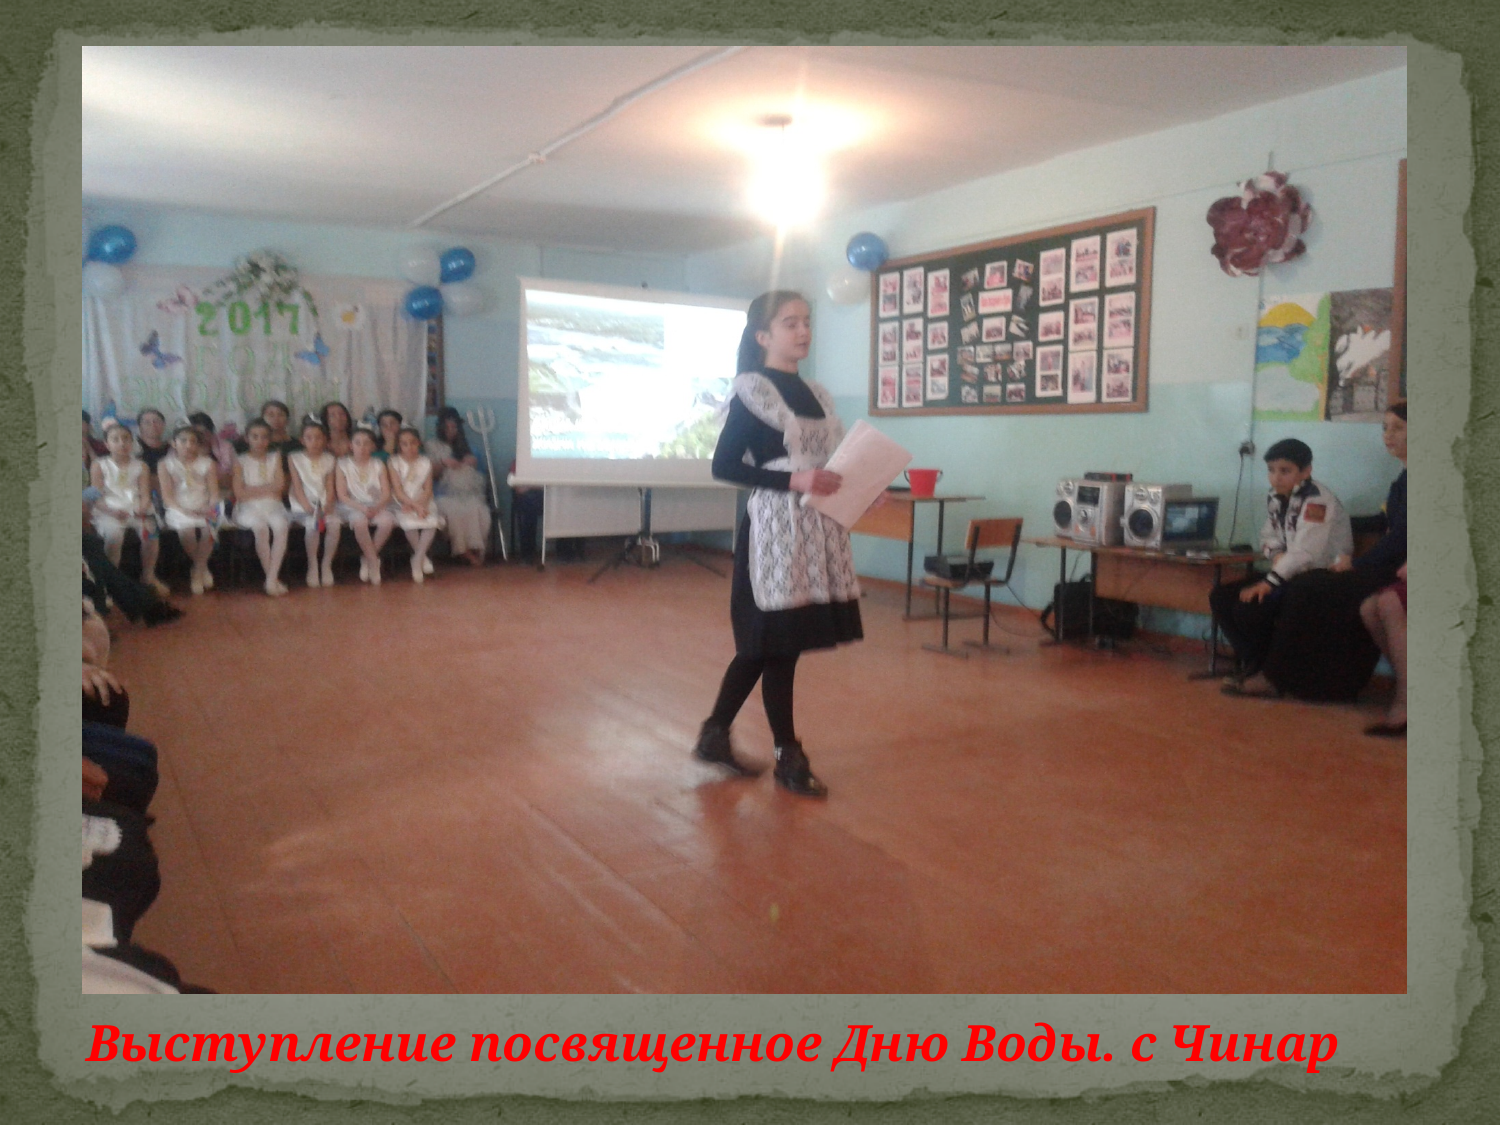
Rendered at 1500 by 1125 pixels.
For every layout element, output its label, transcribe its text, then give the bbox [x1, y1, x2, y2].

picture [82, 46, 1407, 994]
text_box Выступление посвященное Дню Воды. с Чинар [71, 1003, 1366, 1124]
